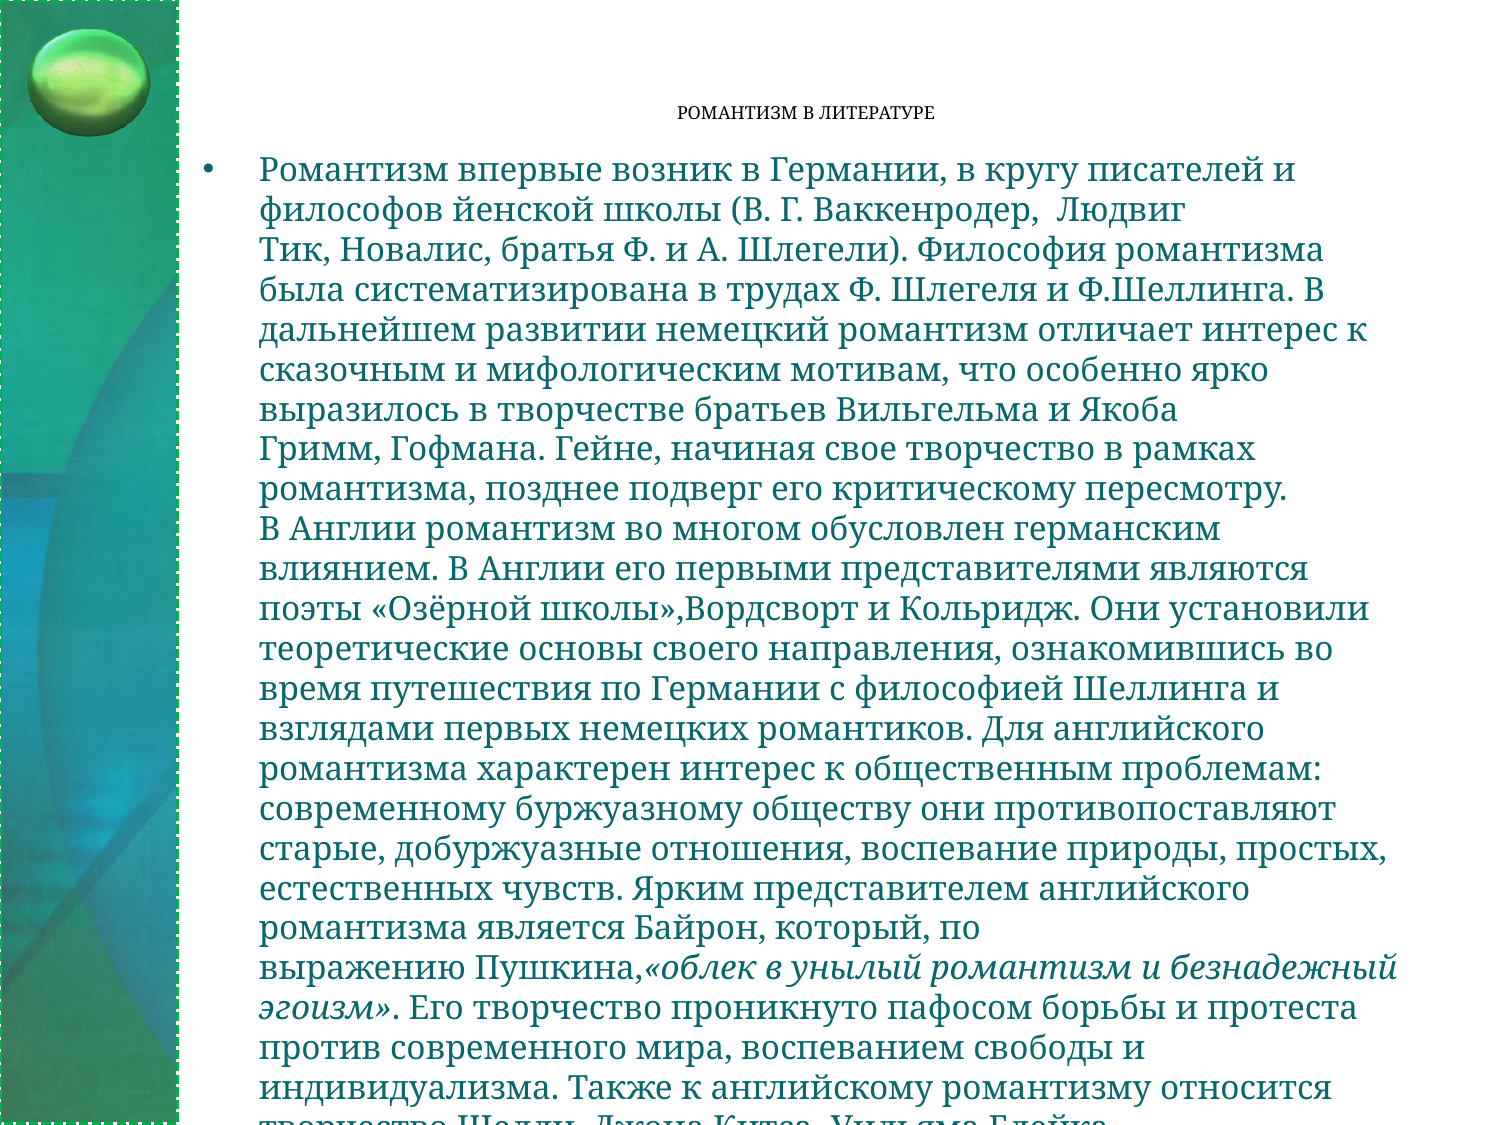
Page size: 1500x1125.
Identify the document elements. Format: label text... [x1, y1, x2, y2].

picture [1, 1, 176, 1122]
title Романтизм в литературе [187, 93, 1425, 140]
list Романтизм впервые возник в Германии, в кругу писателей и философов йенской школы (В. Г. Ваккенродер, Людвиг Тик, Новалис, братья Ф. и А. Шлегели). Философия романтизма была систематизирована в трудах Ф. Шлегеля и Ф.Шеллинга. В дальнейшем развитии немецкий романтизм отличает интерес к сказочным и мифологическим мотивам, что особенно ярко выразилось в творчестве братьев Вильгельма и Якоба Гримм, Гофмана. Гейне, начиная свое творчество в рамках романтизма, позднее подверг его критическому пересмотру. В Англии романтизм во многом обусловлен германским влиянием. В Англии его первыми представителями являются поэты «Озёрной школы»,Вордсворт и Кольридж. Они установили теоретические основы своего направления, ознакомившись во время путешествия по Германии с философией Шеллинга и взглядами первых немецких романтиков. Для английского романтизма характерен интерес к общественным проблемам: современному буржуазному обществу они противопоставляют старые, добуржуазные отношения, воспевание природы, простых, естественных чувств. Ярким представителем английского романтизма является Байрон, который, по выражению Пушкина,«облек в унылый романтизм и безнадежный эгоизм». Его творчество проникнуто пафосом борьбы и протеста против современного мира, воспеванием свободы и индивидуализма. Также к английскому романтизму относится творчество Шелли, Джона Китса, Уильяма Блейка. [187, 140, 1426, 994]
